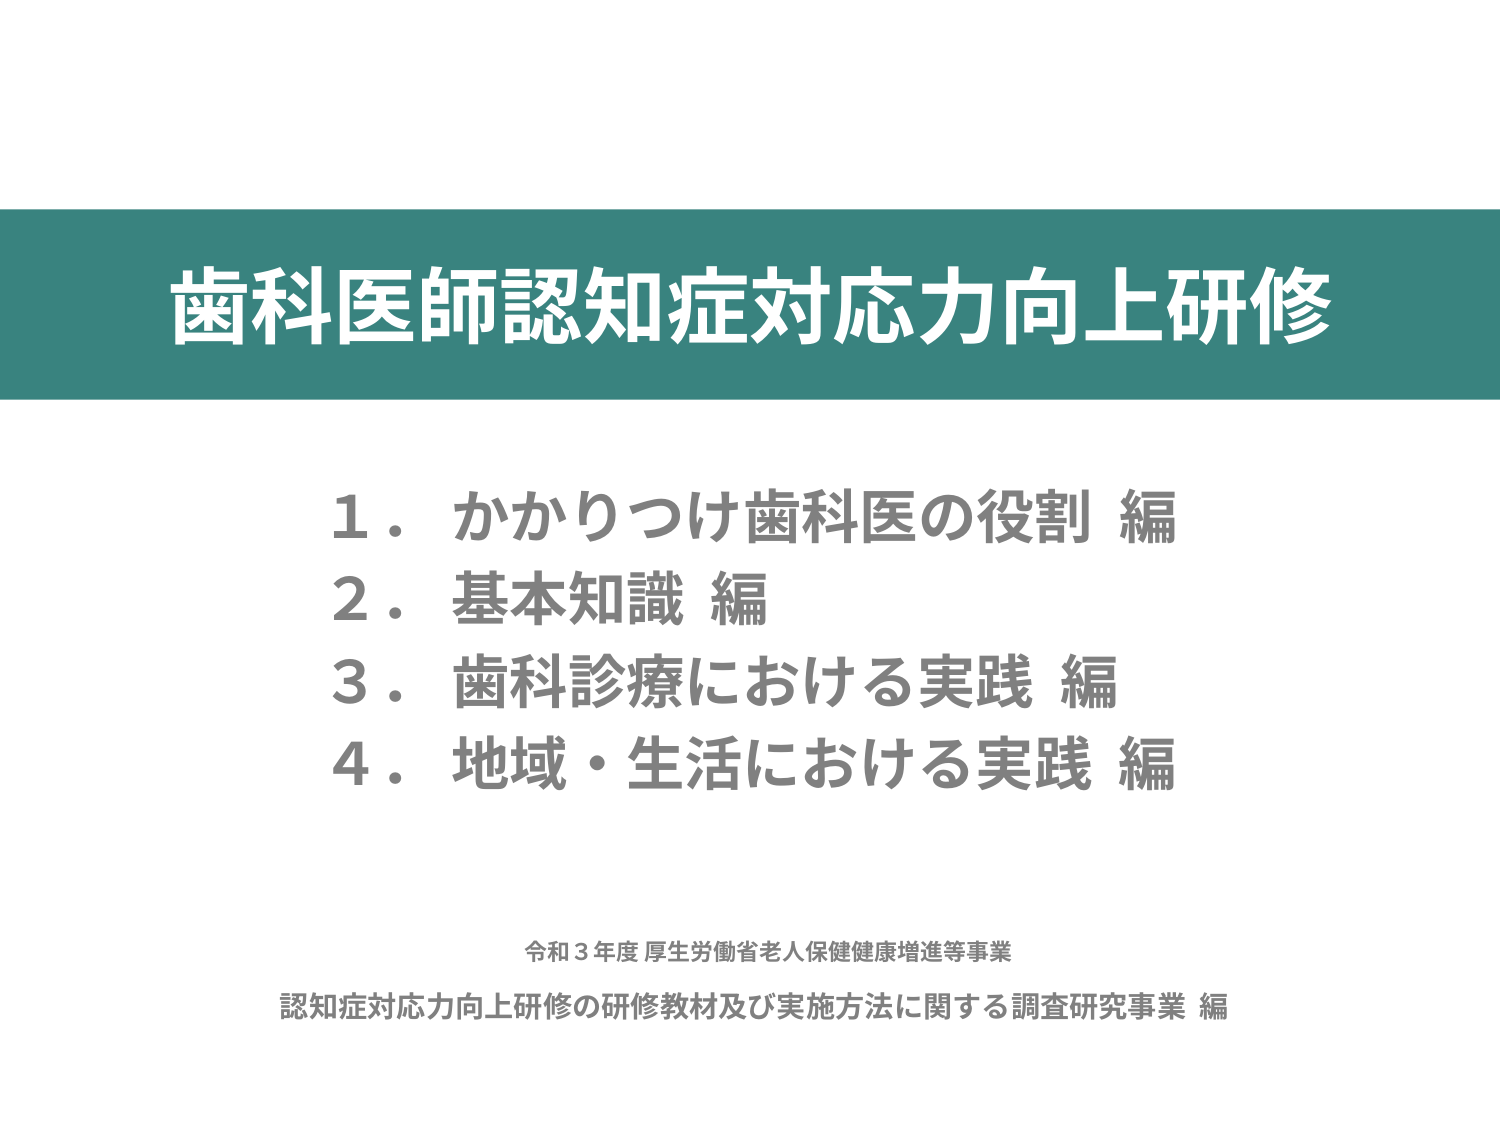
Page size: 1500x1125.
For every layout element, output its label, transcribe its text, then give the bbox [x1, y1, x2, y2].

text_box 歯科医師認知症対応力向上研修 [0, 209, 1500, 400]
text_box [86, 922, 1423, 1025]
text_box １． かかりつけ歯科医の役割 編 ２． 基本知識 編 ３． 歯科診療における実践 編 ４． 地域・生活における実践 編 [308, 472, 1248, 804]
